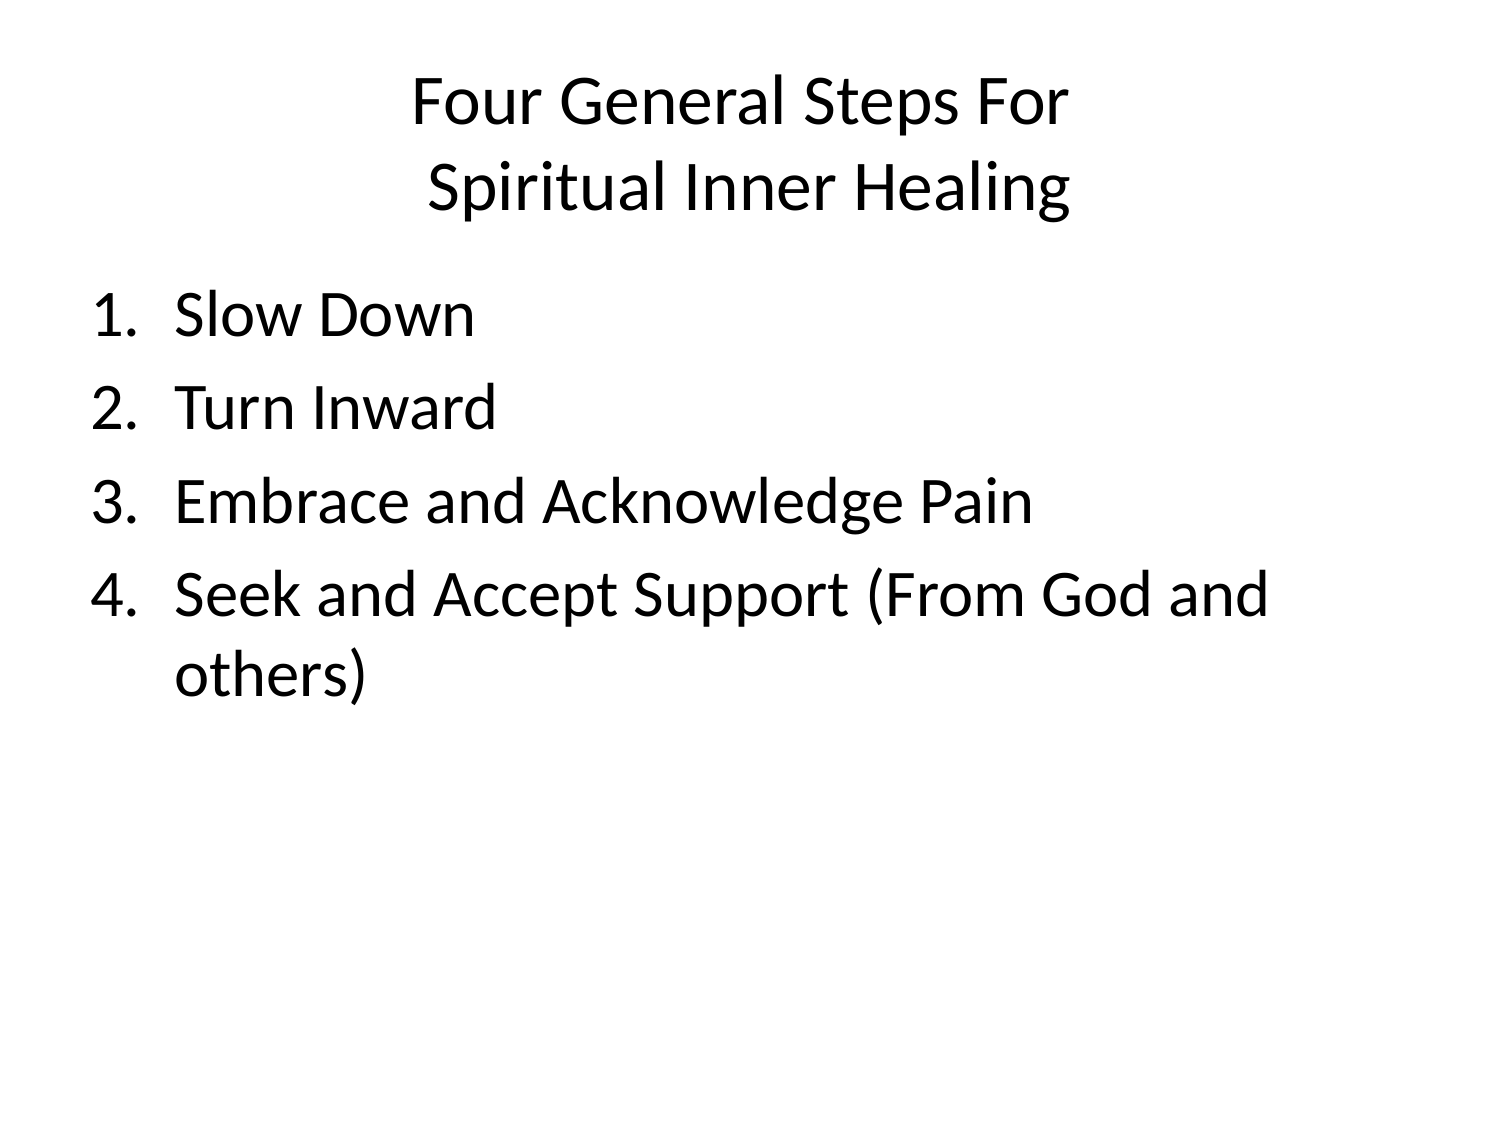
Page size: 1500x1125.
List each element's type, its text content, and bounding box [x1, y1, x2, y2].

list Slow Down Turn Inward Embrace and Acknowledge Pain Seek and Accept Support (From God and others) [75, 262, 1425, 1005]
title Four General Steps For Spiritual Inner Healing [75, 45, 1425, 233]
